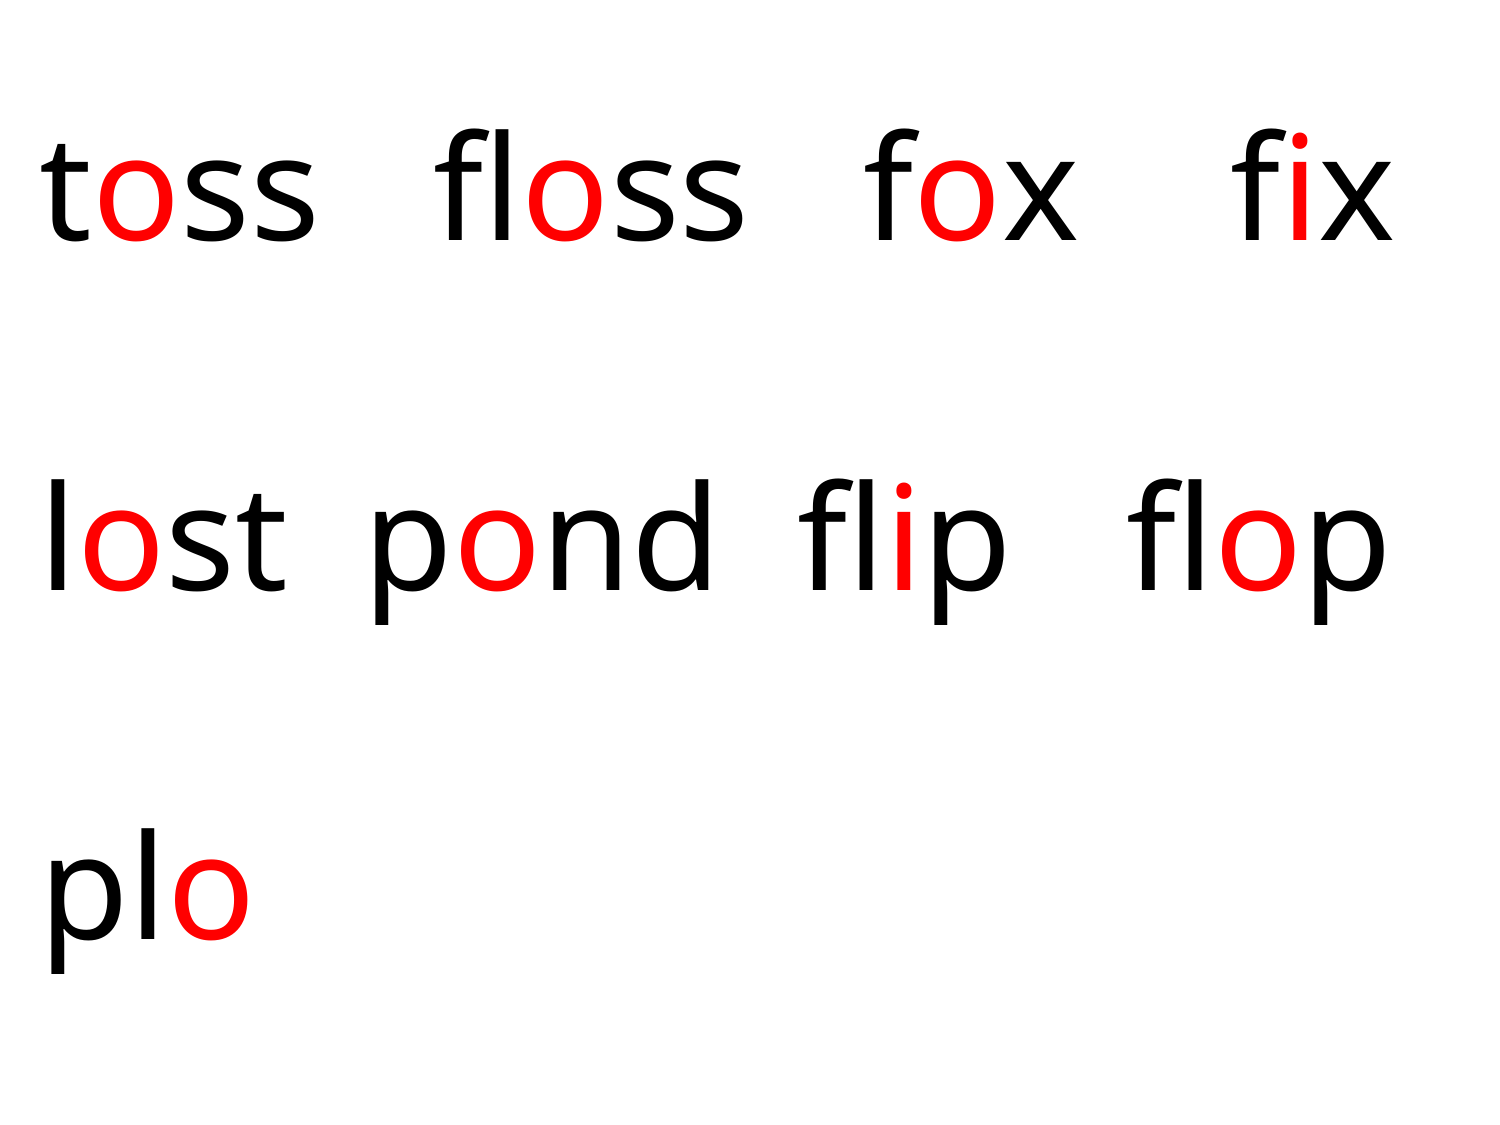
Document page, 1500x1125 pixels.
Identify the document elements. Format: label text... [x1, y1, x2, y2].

text_box toss floss fox fix lost pond flip flop plo [25, 87, 1485, 977]
